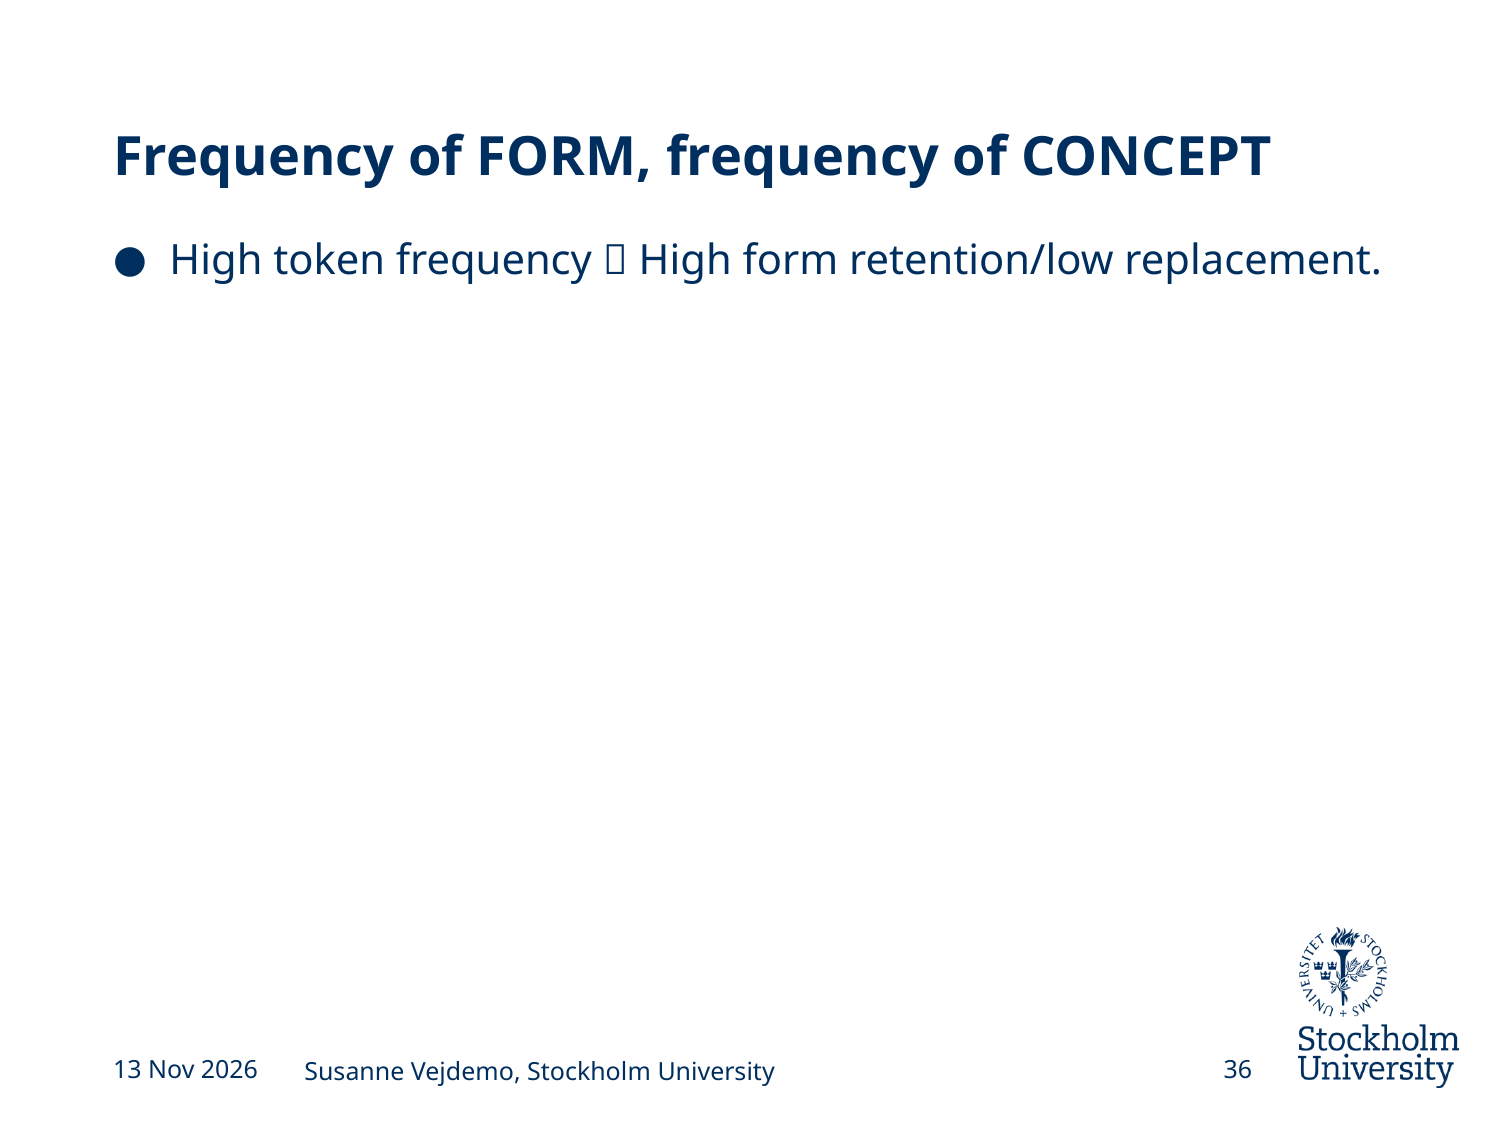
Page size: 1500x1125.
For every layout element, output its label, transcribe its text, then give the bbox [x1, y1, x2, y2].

list High token frequency  High form retention/low replacement. [98, 214, 1402, 1035]
slide_number 27-Jun-16 [98, 1047, 283, 1094]
picture [1298, 927, 1459, 1088]
title Frequency of FORM, frequency of CONCEPT [98, 63, 1402, 195]
slide_number 36 [1033, 1047, 1268, 1094]
footer Susanne Vejdemo, Stockholm University [289, 1047, 1027, 1094]
